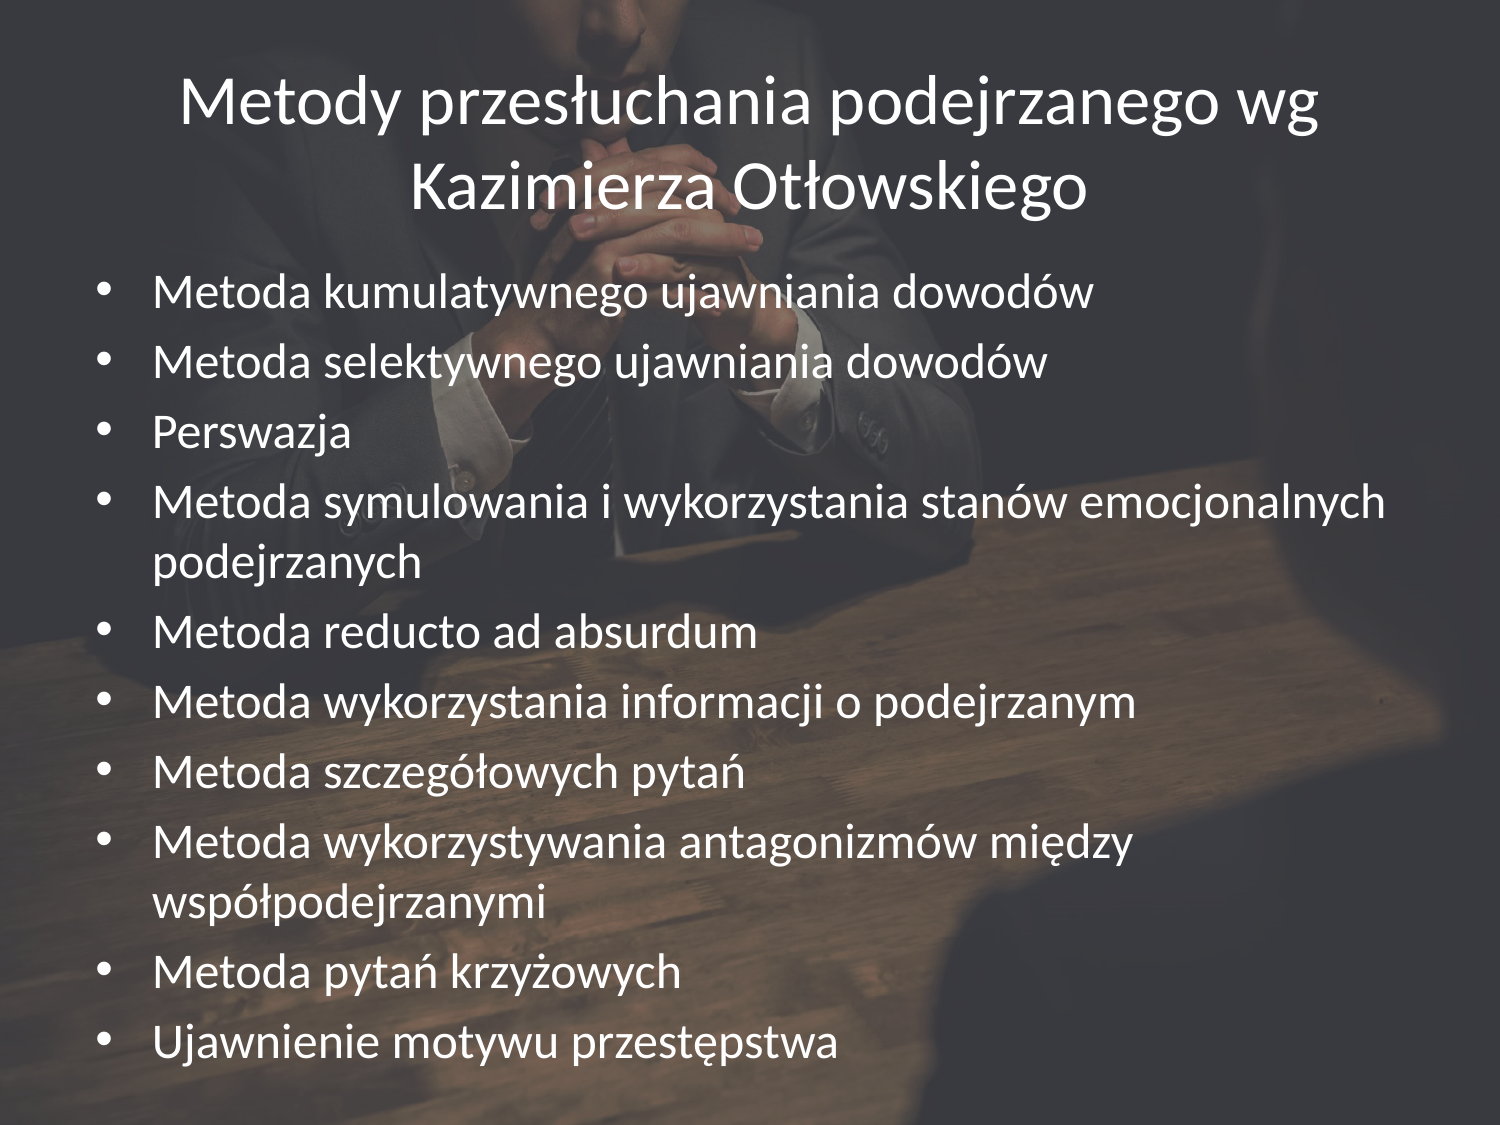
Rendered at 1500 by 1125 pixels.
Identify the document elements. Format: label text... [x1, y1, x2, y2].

title Metody przesłuchania podejrzanego wg Kazimierza Otłowskiego [75, 45, 1425, 233]
list Metoda kumulatywnego ujawniania dowodów Metoda selektywnego ujawniania dowodów Perswazja Metoda symulowania i wykorzystania stanów emocjonalnych podejrzanych Metoda reducto ad absurdum Metoda wykorzystania informacji o podejrzanym Metoda szczegółowych pytań Metoda wykorzystywania antagonizmów między współpodejrzanymi Metoda pytań krzyżowych Ujawnienie motywu przestępstwa [80, 251, 1418, 900]
